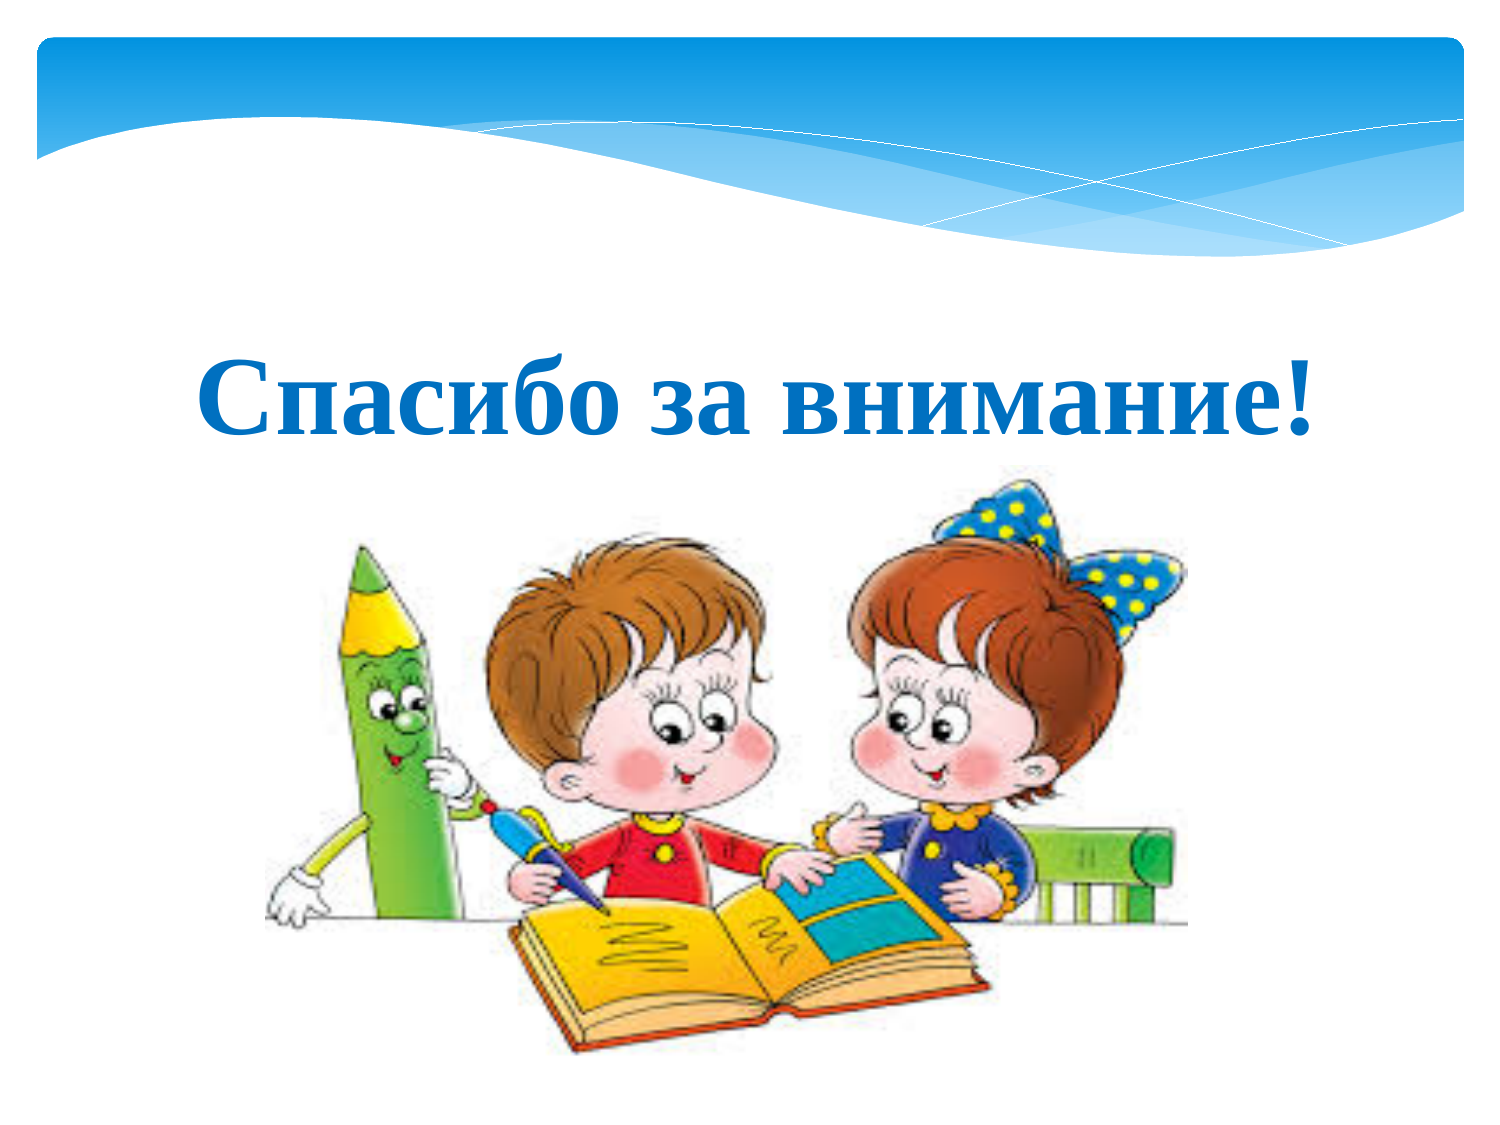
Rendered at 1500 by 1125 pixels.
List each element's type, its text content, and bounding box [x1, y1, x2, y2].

text_box Спасибо за внимание! [180, 314, 1335, 465]
picture [265, 465, 1188, 1059]
